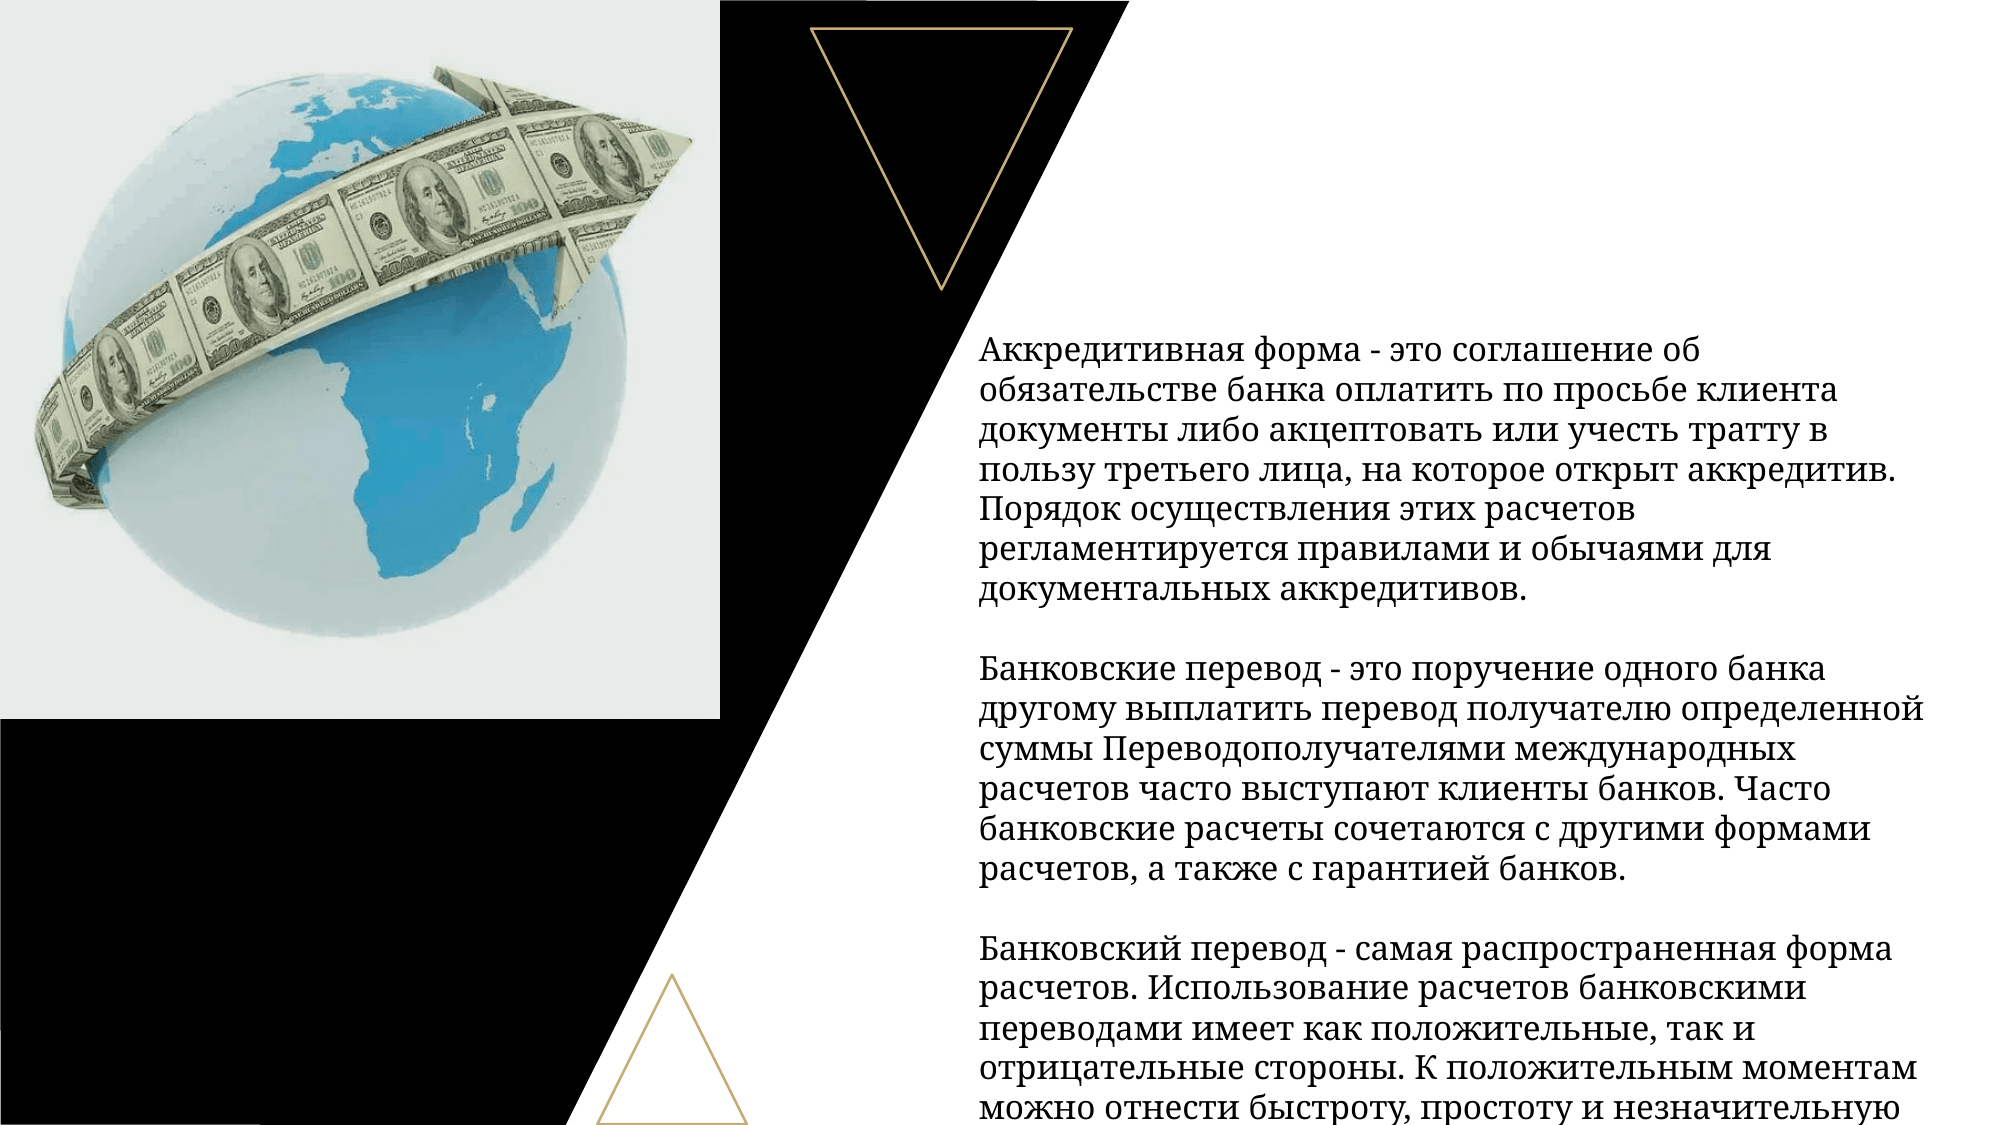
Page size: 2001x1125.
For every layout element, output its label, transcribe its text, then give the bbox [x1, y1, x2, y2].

picture [0, 0, 720, 720]
text_box Аккредитивная форма - это соглашение об обязательстве банка оплатить по просьбе клиента документы либо акцептовать или учесть тратту в пользу третьего лица, на которое открыт аккредитив. Порядок осуществления этих расчетов регламентируется правилами и обычаями для документальных аккредитивов. Банковские перевод - это поручение одного банка другому выплатить перевод получателю определенной суммы Переводополучателями международных расчетов часто выступают клиенты банков. Часто банковские расчеты сочетаются с другими формами расчетов, а также с гарантией банков. Банковский перевод - самая распространенная форма расчетов. Использование расчетов банковскими переводами имеет как положительные, так и отрицательные стороны. К положительным моментам можно отнести быстроту, простоту и незначительную стоимость осуществления операций. Однако при этом следует помнить о безгарантийности и, в соответствии с этим, ненадежности данной формы расчетов. [964, 320, 1964, 1125]
